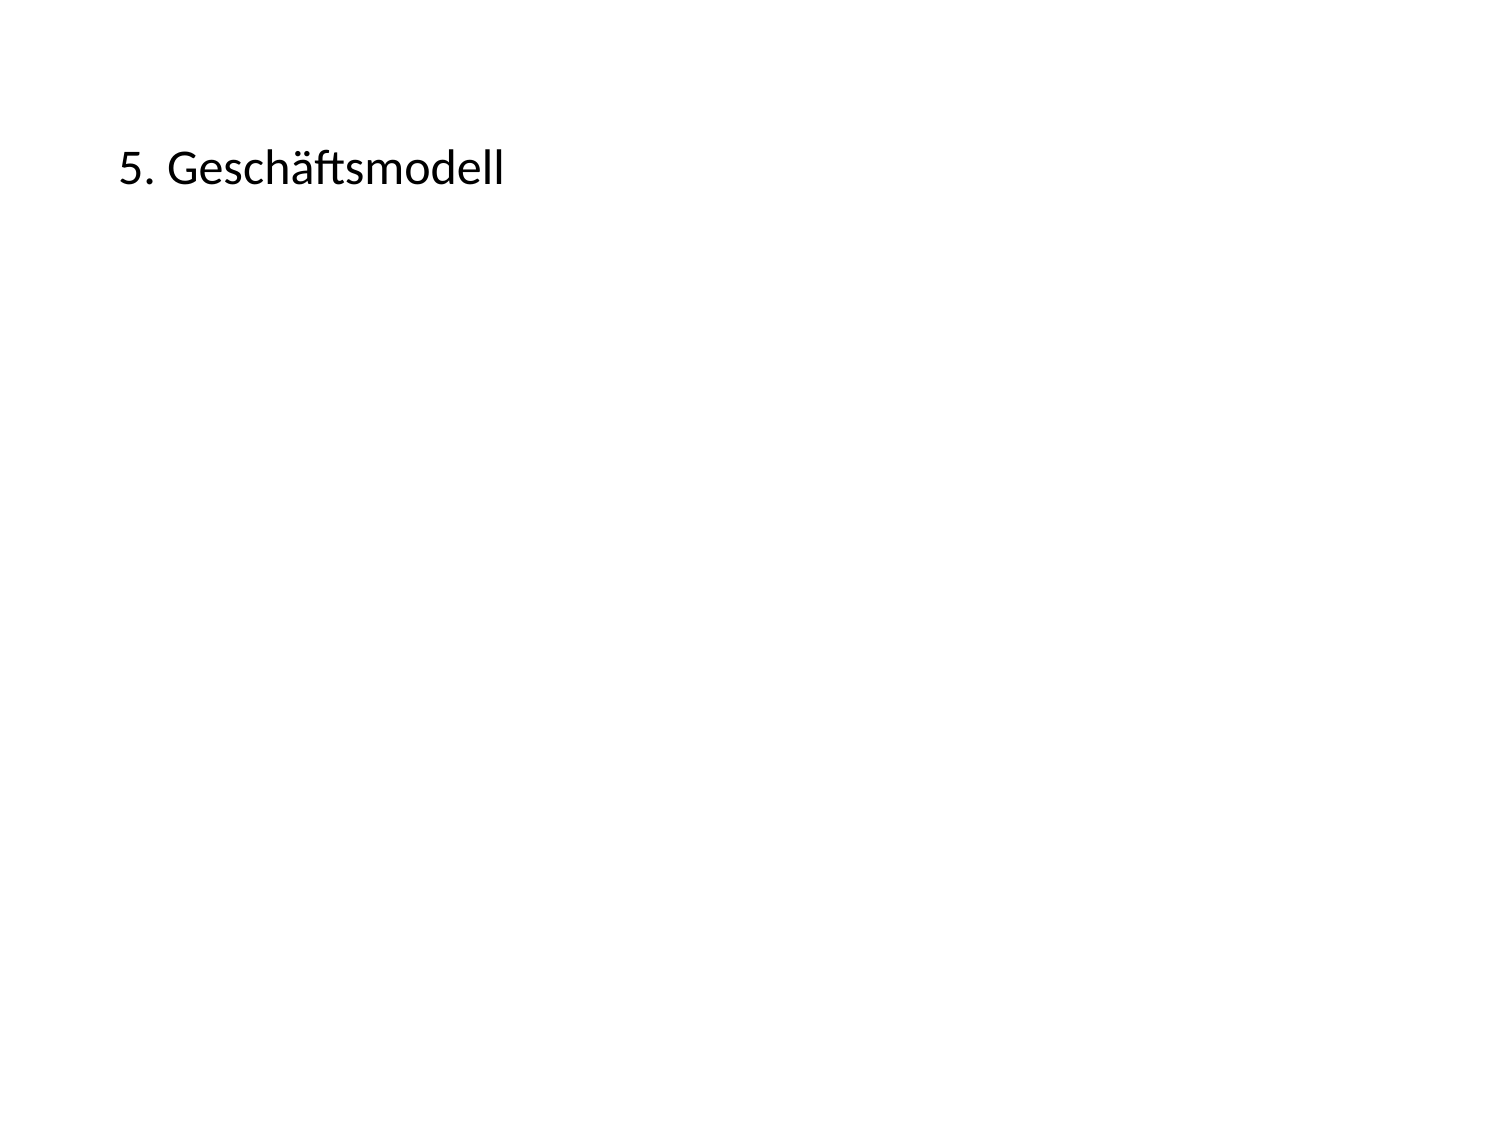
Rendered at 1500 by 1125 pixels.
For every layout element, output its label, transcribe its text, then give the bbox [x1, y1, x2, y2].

title 5. Geschäftsmodell [103, 59, 1397, 278]
